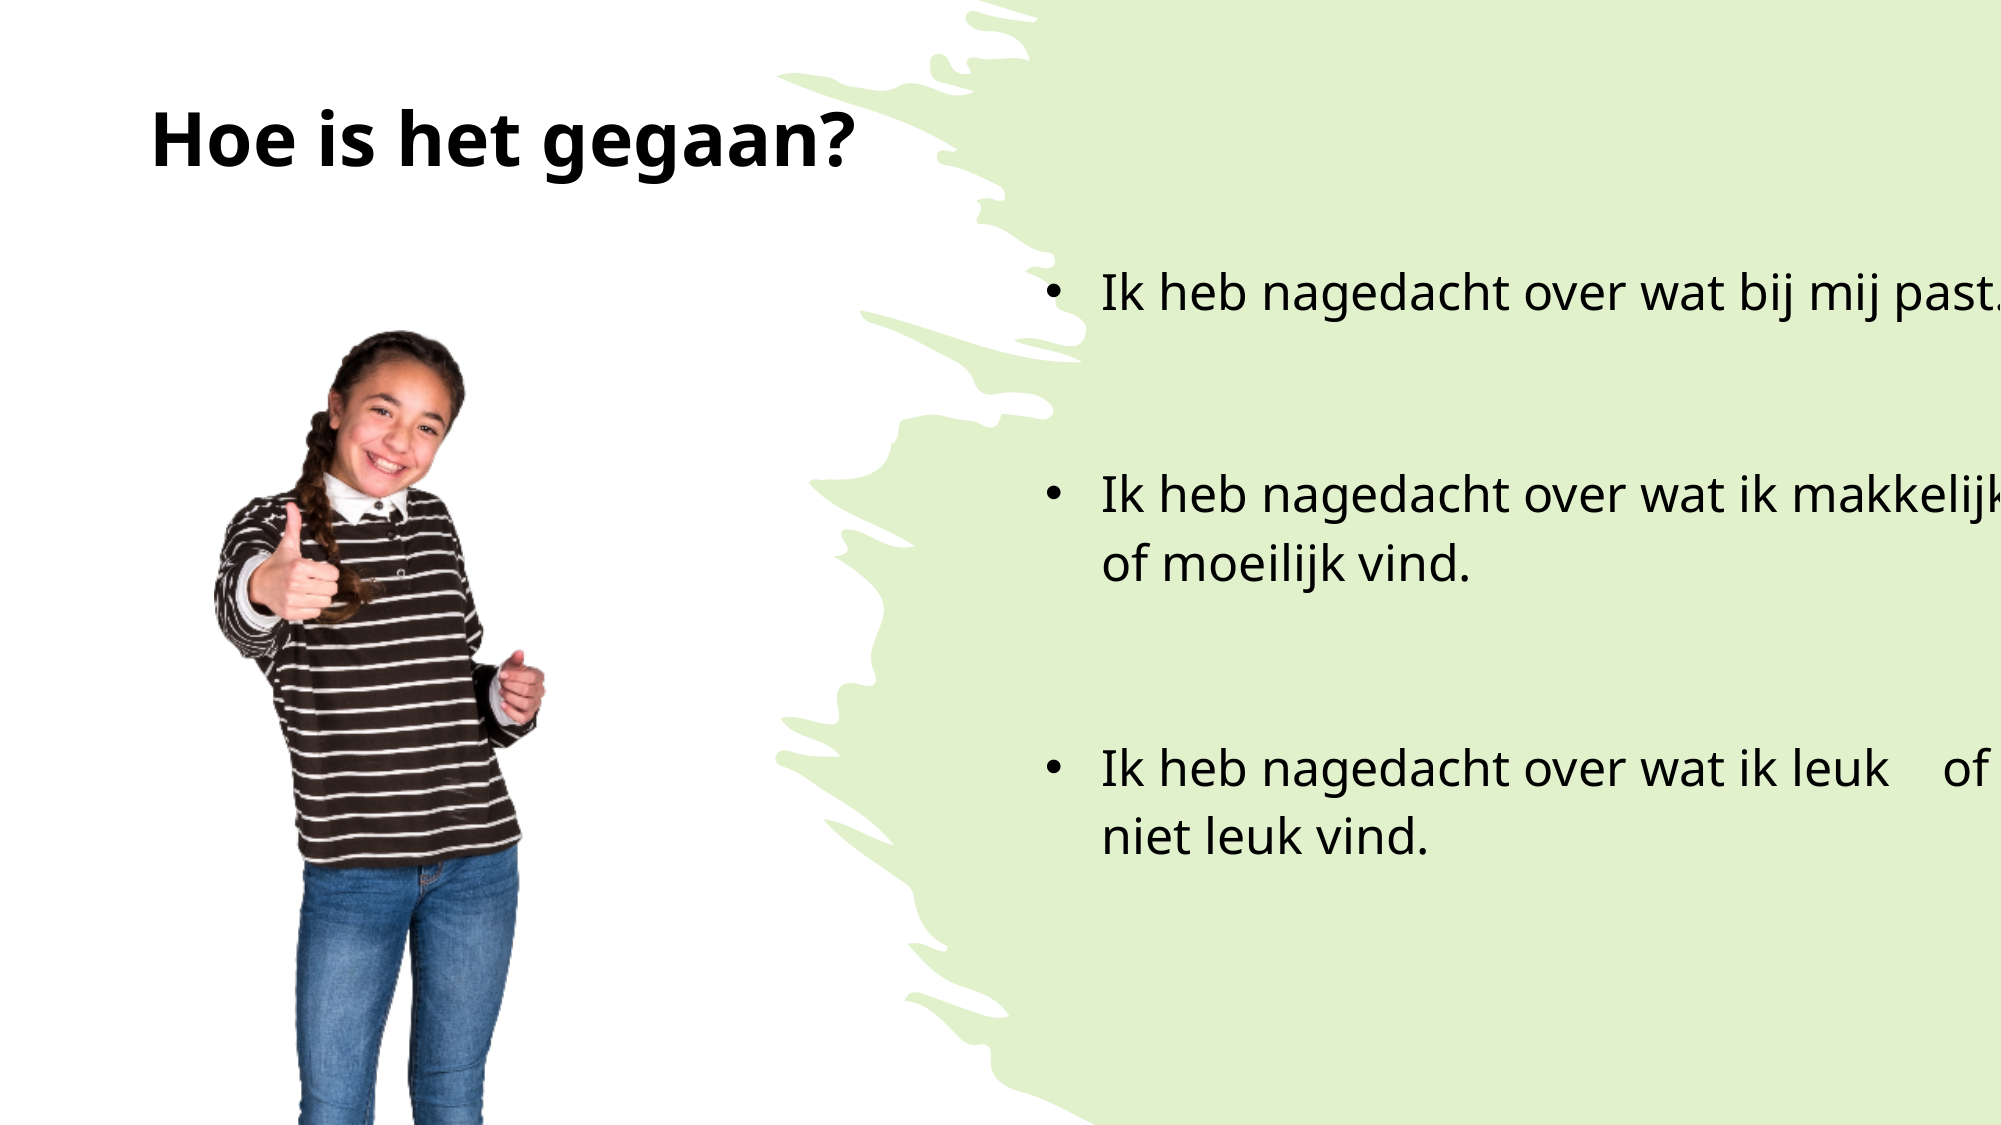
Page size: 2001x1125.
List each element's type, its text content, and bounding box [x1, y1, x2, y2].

text_box Ik heb nagedacht over wat bij mij past. Ik heb nagedacht over wat ik makkelijk of moeilijk vind. Ik heb nagedacht over wat ik leuk of niet leuk vind. [1030, 244, 2000, 872]
text_box Hoe is het gegaan? [134, 84, 873, 189]
picture [214, 329, 546, 1125]
